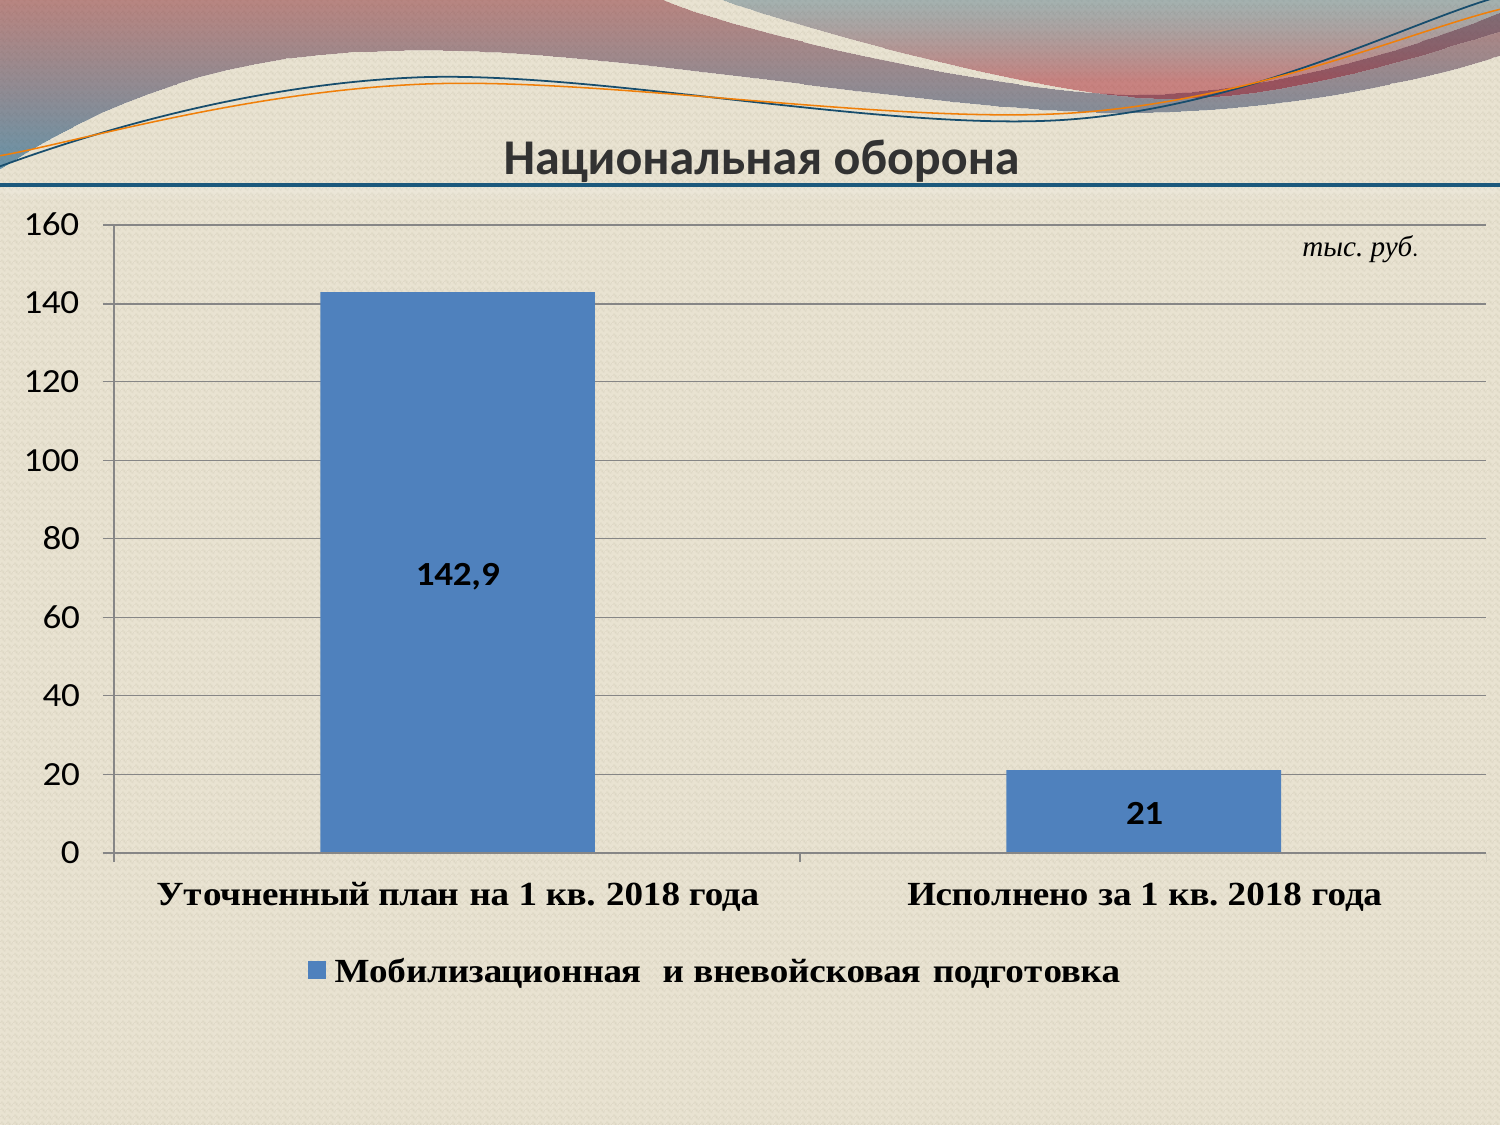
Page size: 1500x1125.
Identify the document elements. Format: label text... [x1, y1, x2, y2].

title Национальная оборона [53, 0, 1471, 184]
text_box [0, 196, 1499, 1045]
